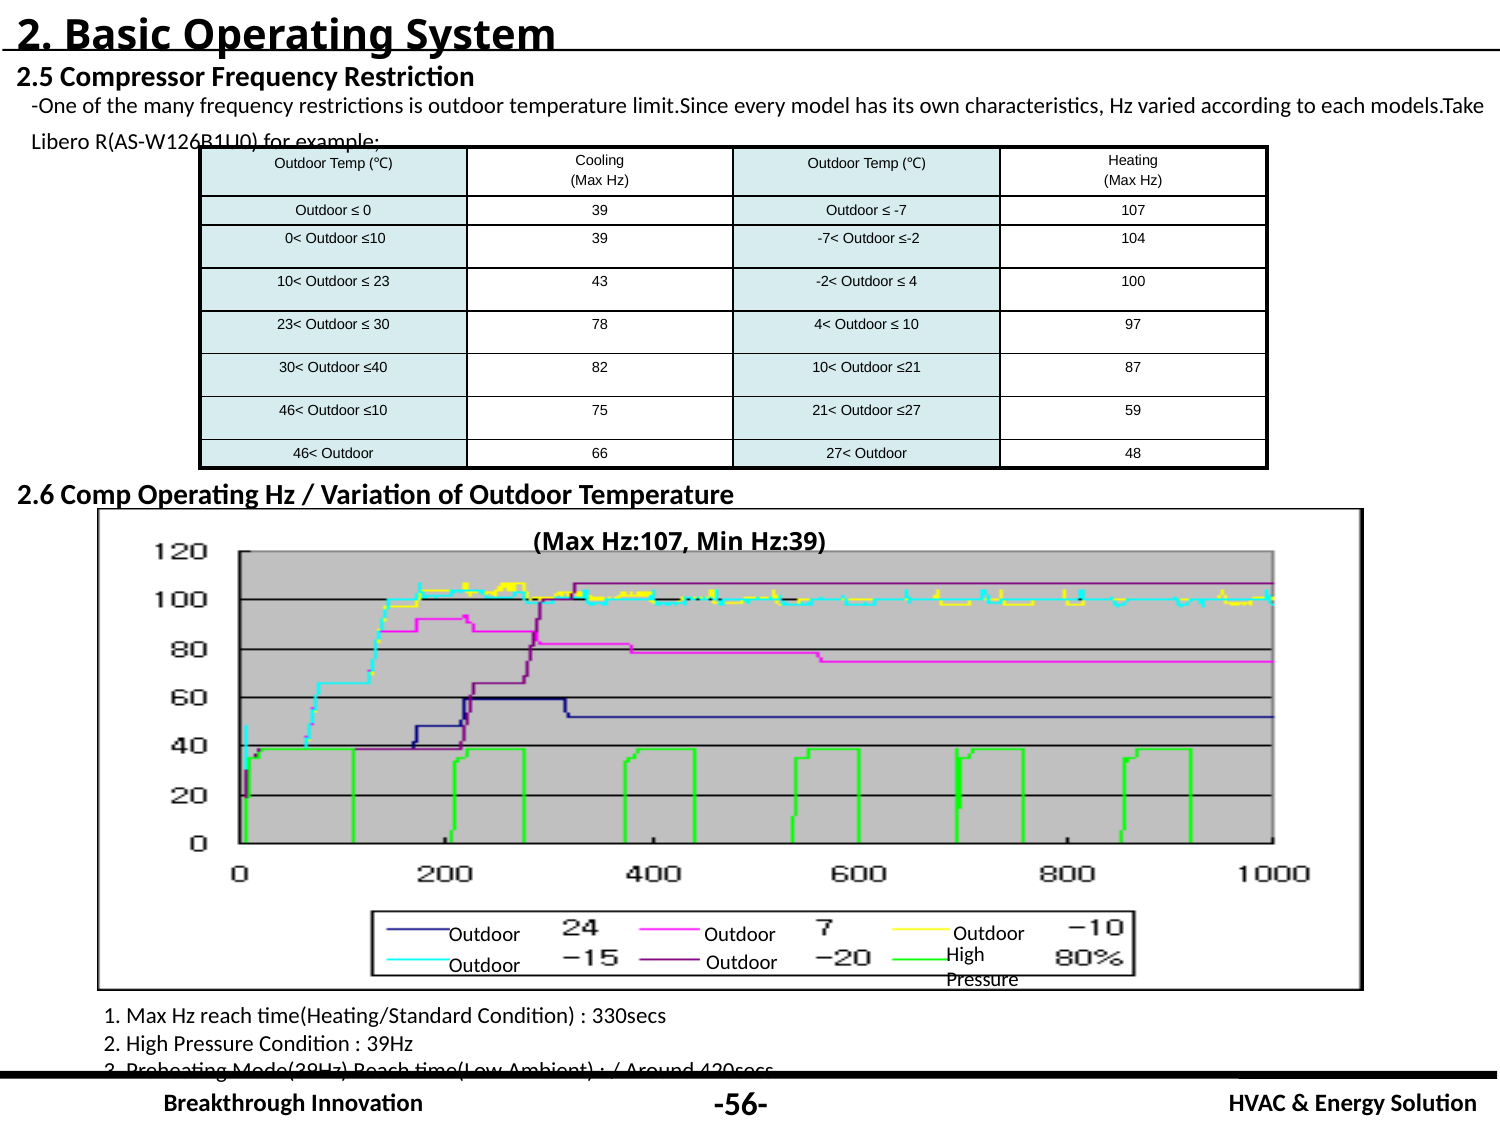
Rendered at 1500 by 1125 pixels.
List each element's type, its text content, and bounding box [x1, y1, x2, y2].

table_cell -2< Outdoor ≤ 4 [734, 269, 999, 310]
table_cell 78 [468, 312, 732, 353]
table_cell 23< Outdoor ≤ 30 [202, 312, 466, 353]
table_cell -7< Outdoor ≤-2 [734, 226, 999, 267]
table_cell 10< Outdoor ≤ 23 [202, 269, 466, 310]
text_box HVAC & Energy Solution [1213, 1078, 1493, 1124]
table_cell 21< Outdoor ≤27 [734, 397, 999, 439]
table_header Outdoor Temp (℃) [734, 161, 999, 195]
table_header Outdoor Temp (℃) [202, 161, 466, 195]
table_cell 46< Outdoor [202, 440, 466, 466]
table_cell 10< Outdoor ≤21 [734, 354, 999, 396]
table_cell 27< Outdoor [734, 440, 999, 466]
text_box -56- [699, 1074, 783, 1125]
table_header Cooling (Max Hz) [468, 161, 732, 195]
table_cell 66 [468, 440, 732, 466]
table_cell 104 [1001, 226, 1265, 267]
table_cell 30< Outdoor ≤40 [202, 354, 466, 396]
table_cell 39 [468, 226, 732, 267]
table_cell 82 [468, 354, 732, 396]
table_cell 43 [468, 269, 732, 310]
table_cell 75 [468, 397, 732, 439]
table_cell 39 [468, 197, 732, 224]
table_cell 100 [1001, 269, 1265, 310]
picture [96, 508, 1365, 991]
table_cell 0< Outdoor ≤10 [202, 226, 466, 267]
table_cell 87 [1001, 354, 1265, 396]
text_box -One of the many frequency restrictions is outdoor temperature limit.Since every model has its own characteristics, Hz varied according to each models.Take Libero R(AS-W126B1U0) for example; [16, 74, 1500, 161]
text_box 1. Max Hz reach time(Heating/Standard Condition) : 330secs 2. High Pressure Condition : 39Hz 3. Preheating Mode(39Hz) Reach time(Low Ambient) : / Around 420secs [88, 993, 1250, 1091]
text_box 2.5 Compressor Frequency Restriction [1, 49, 491, 100]
text_box 2. Basic Operating System [2, 0, 572, 65]
table_header Heating (Max Hz) [1001, 161, 1265, 195]
table_cell Outdoor ≤ -7 [734, 197, 999, 224]
table_cell 4< Outdoor ≤ 10 [734, 312, 999, 353]
text_box Breakthrough Innovation [148, 1091, 439, 1124]
table_cell Outdoor ≤ 0 [202, 197, 466, 224]
table_cell 48 [1001, 440, 1265, 466]
table_cell 97 [1001, 312, 1265, 353]
text_box 2.6 Comp Operating Hz / Variation of Outdoor Temperature [2, 468, 751, 518]
table_cell 46< Outdoor ≤10 [202, 397, 466, 439]
table_cell 59 [1001, 397, 1265, 439]
table_cell 107 [1001, 197, 1265, 224]
